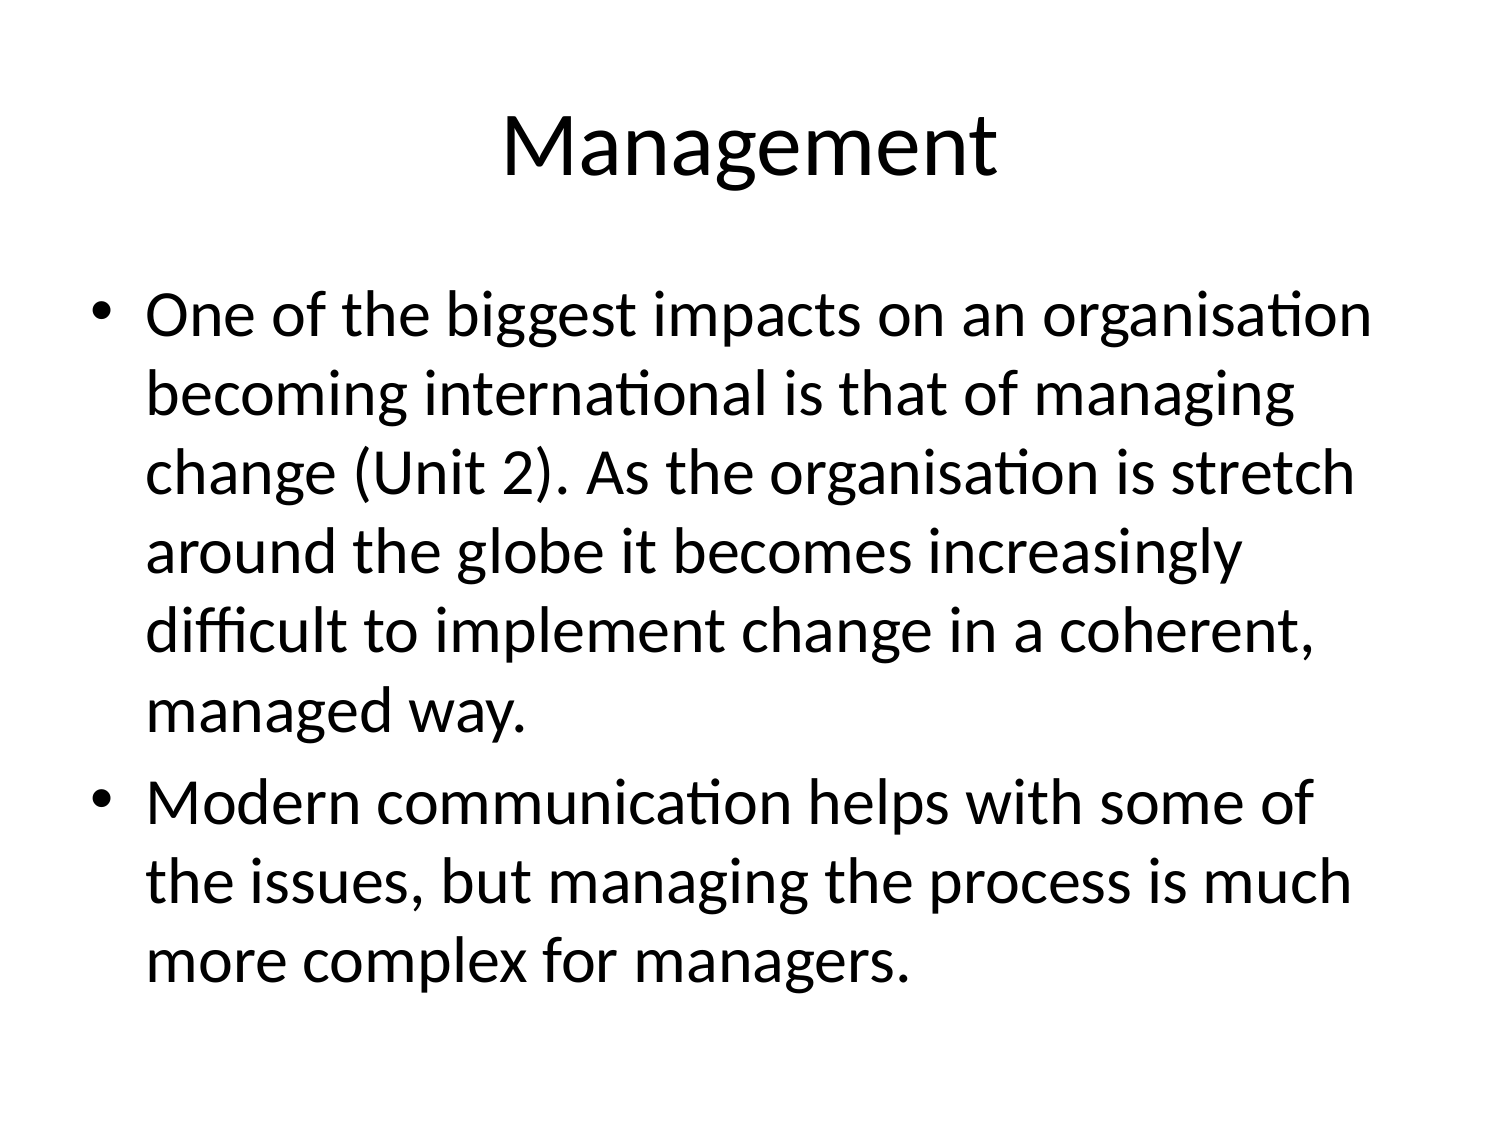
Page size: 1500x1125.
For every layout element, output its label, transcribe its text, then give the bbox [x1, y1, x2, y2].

list One of the biggest impacts on an organisation becoming international is that of managing change (Unit 2). As the organisation is stretch around the globe it becomes increasingly difficult to implement change in a coherent, managed way. Modern communication helps with some of the issues, but managing the process is much more complex for managers. [75, 262, 1425, 1005]
title Management [75, 45, 1425, 233]
